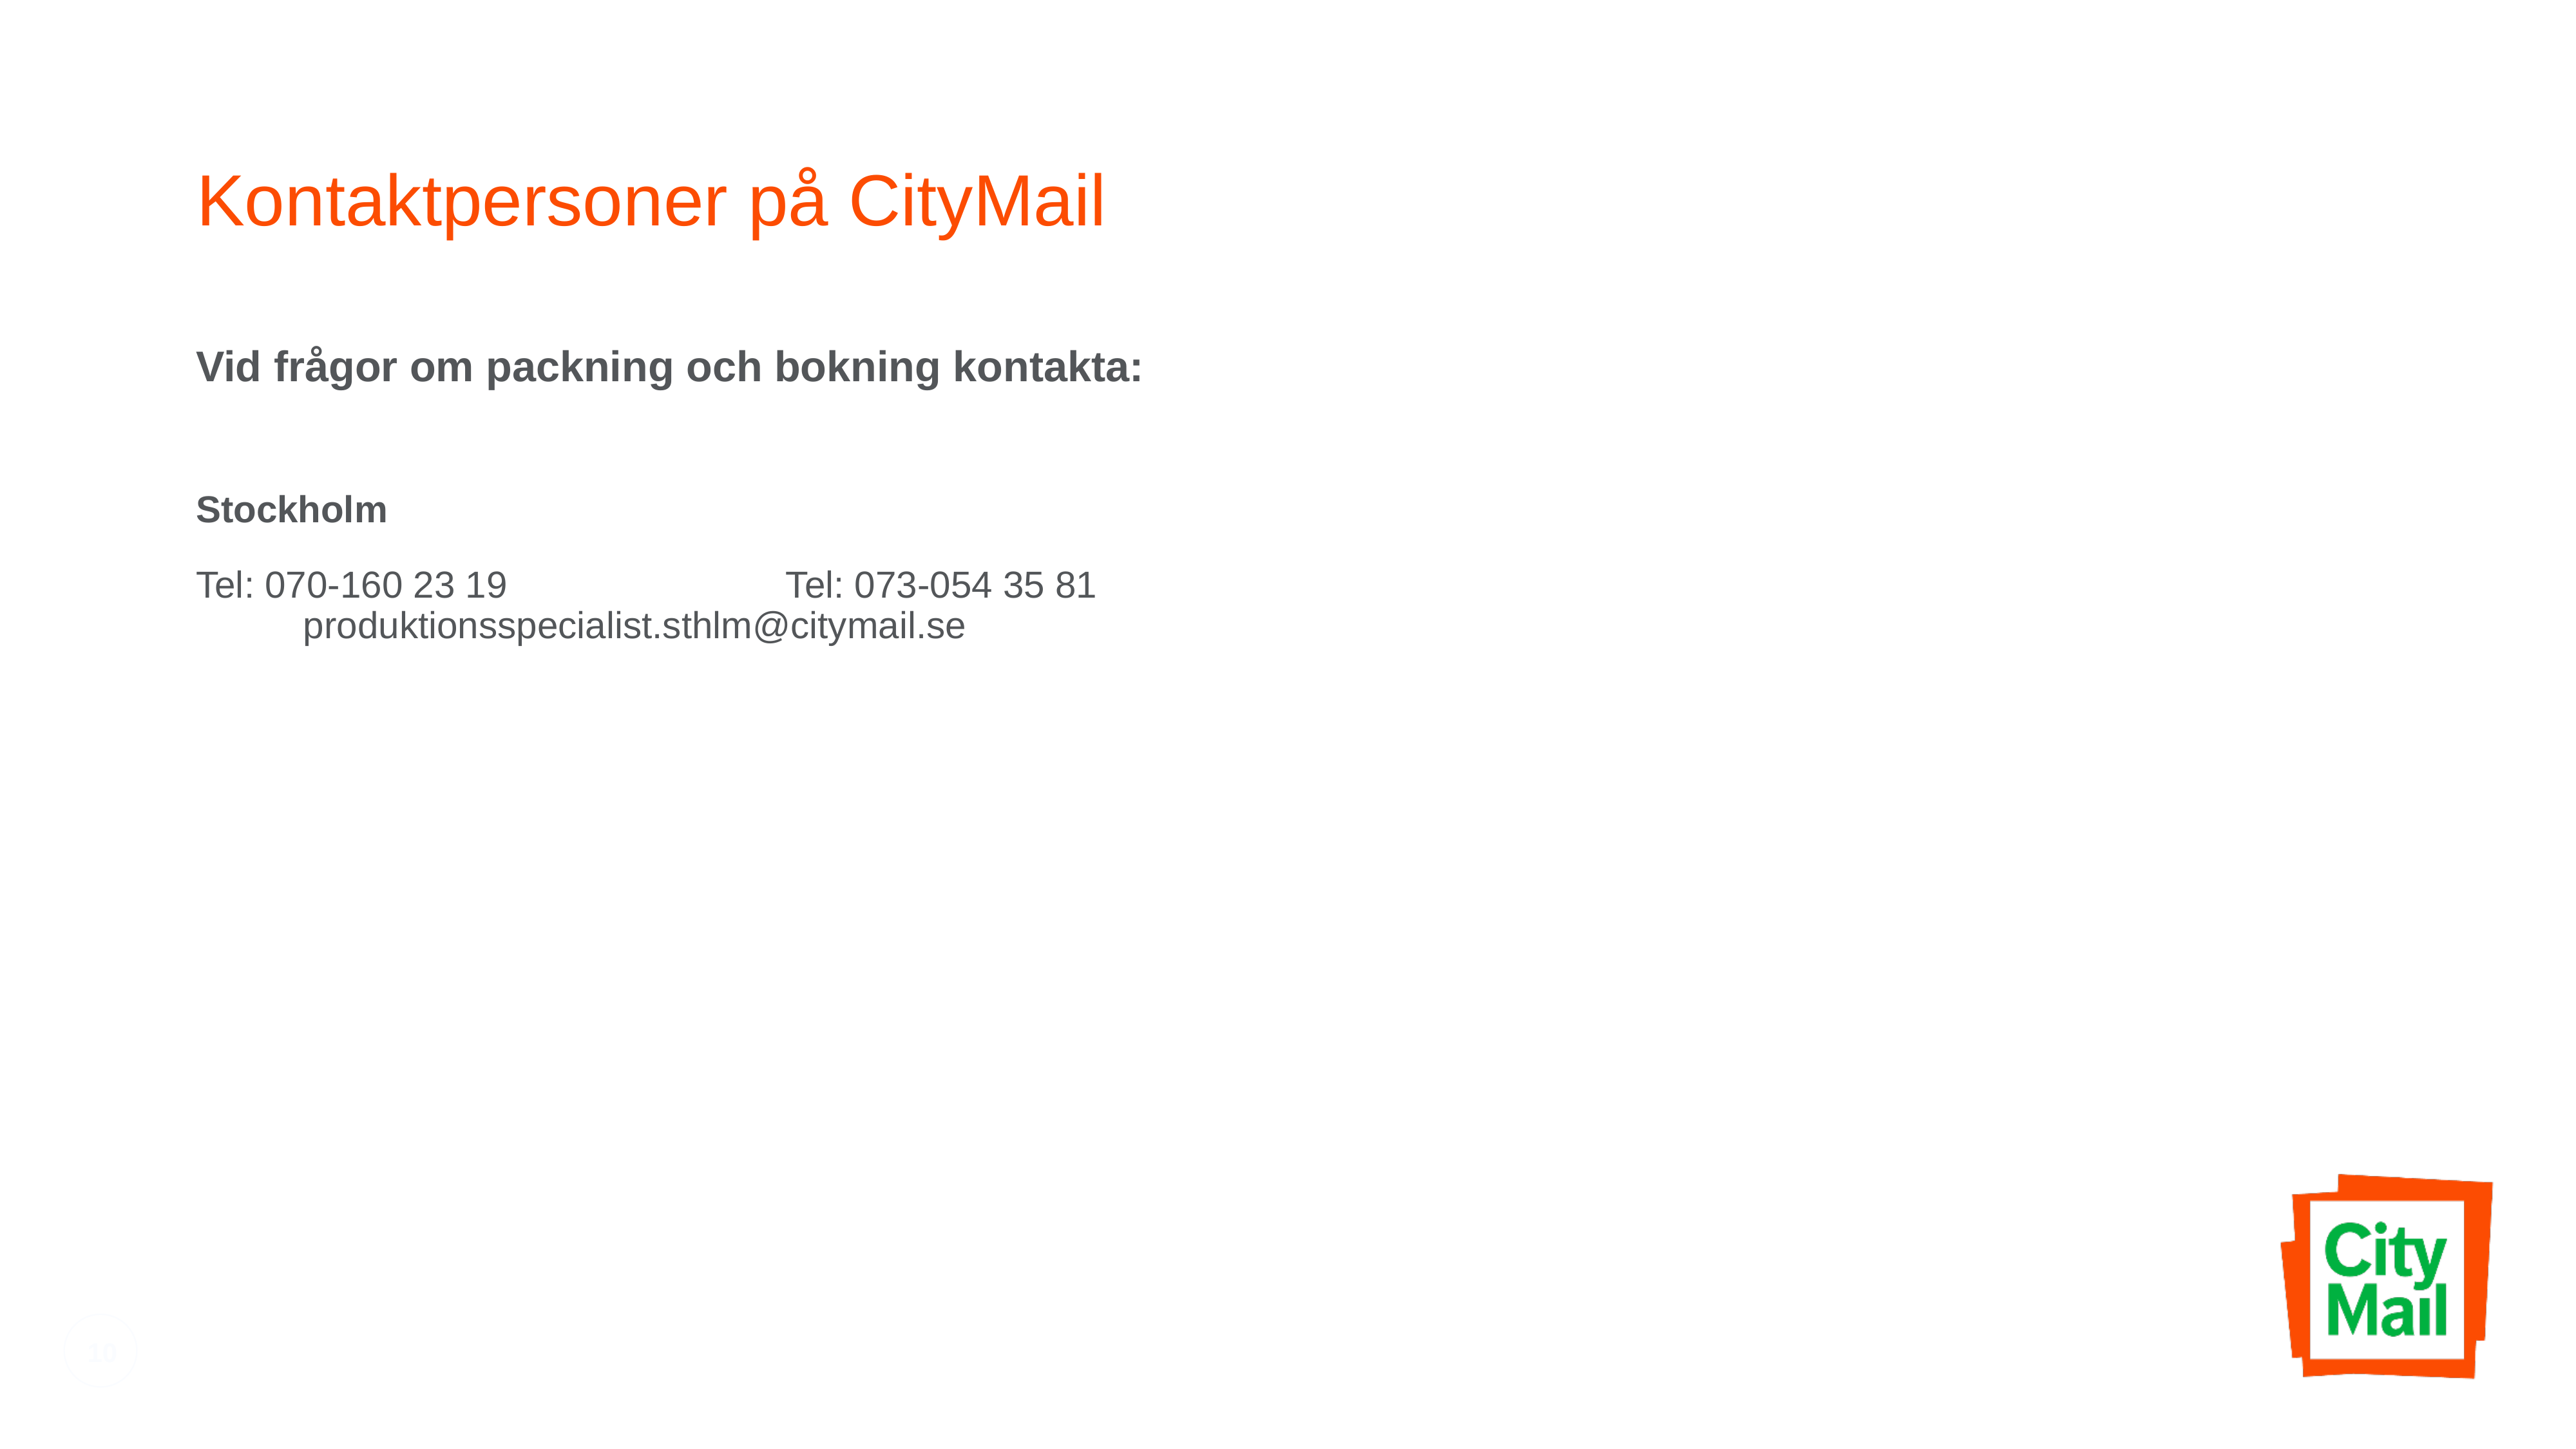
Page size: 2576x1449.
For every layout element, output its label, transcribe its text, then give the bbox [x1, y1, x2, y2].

list Vid frågor om packning och bokning kontakta: Stockholm Tel: 070-160 23 19 Tel: 073-054 35 81 produktionsspecialist.sthlm@citymail.se [177, 334, 1197, 1368]
title Kontaktpersoner på CityMail [177, 113, 2258, 292]
picture [2231, 1122, 2544, 1439]
